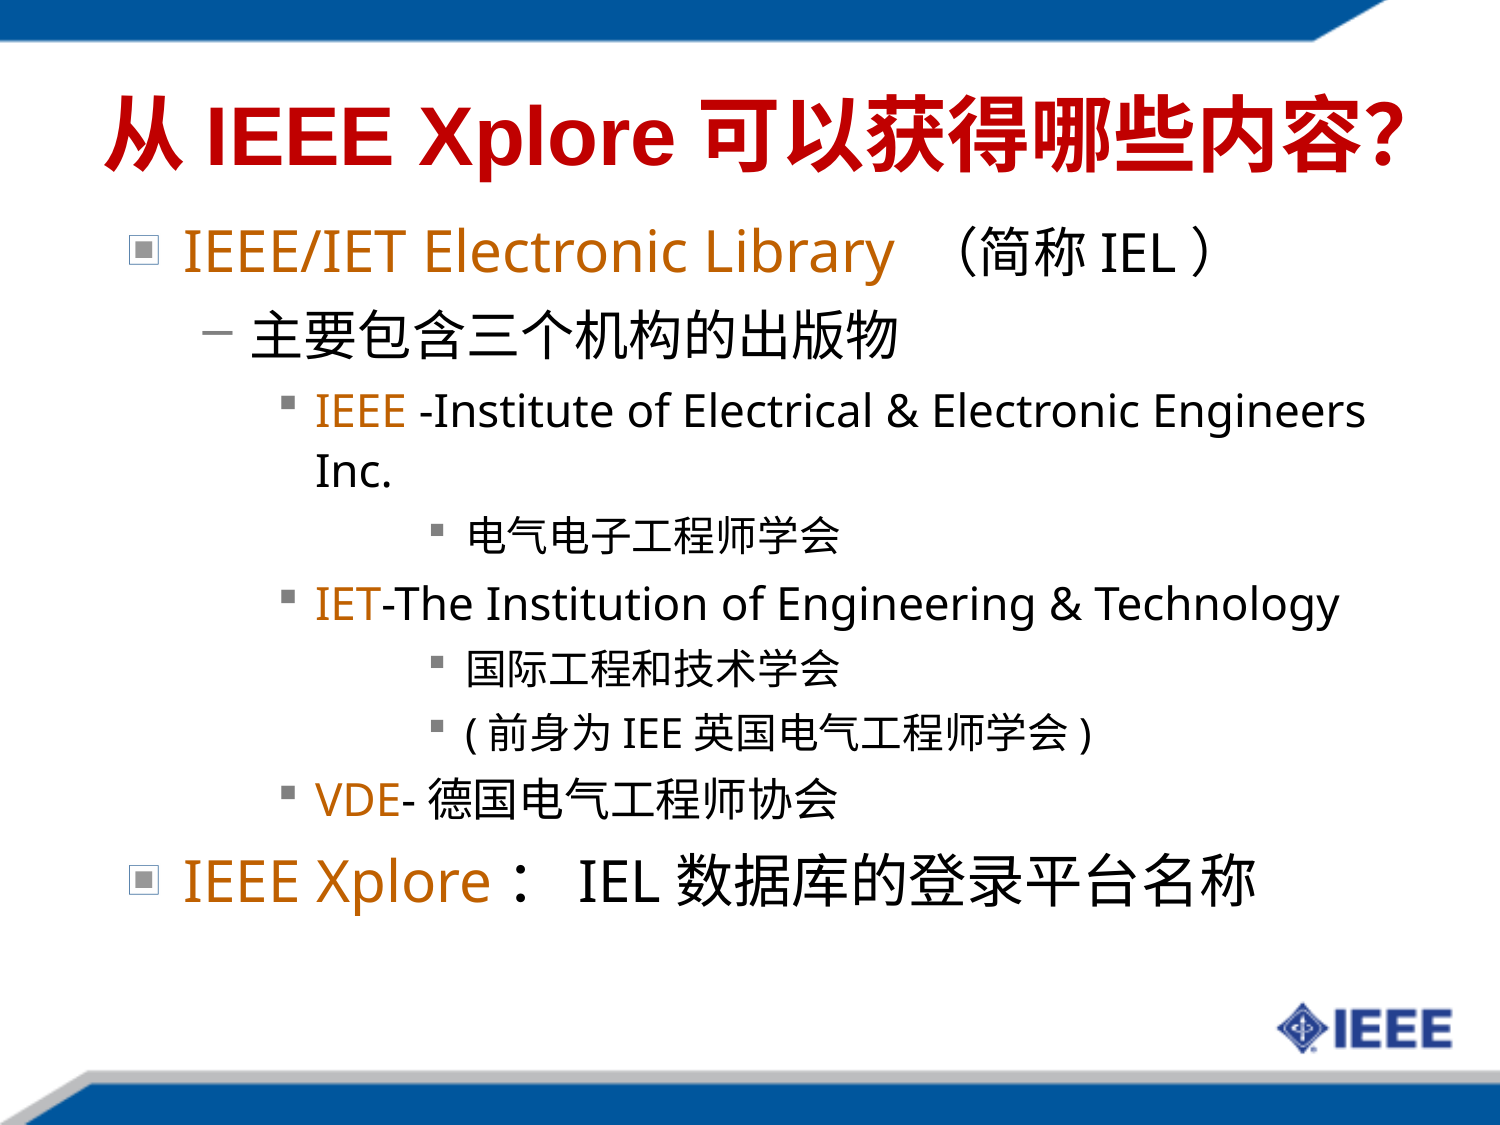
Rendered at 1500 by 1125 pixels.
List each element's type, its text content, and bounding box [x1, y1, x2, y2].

picture [0, 0, 1500, 1125]
list IEEE/IET Electronic Library （简称IEL） 主要包含三个机构的出版物 IEEE -Institute of Electrical & Electronic Engineers Inc. 电气电子工程师学会 IET-The Institution of Engineering & Technology 国际工程和技术学会 (前身为IEE英国电气工程师学会) VDE-德国电气工程师协会 IEEE Xplore：IEL数据库的登录平台名称 [112, 199, 1401, 976]
title 从IEEE Xplore可以获得哪些内容？ [87, 74, 1388, 263]
